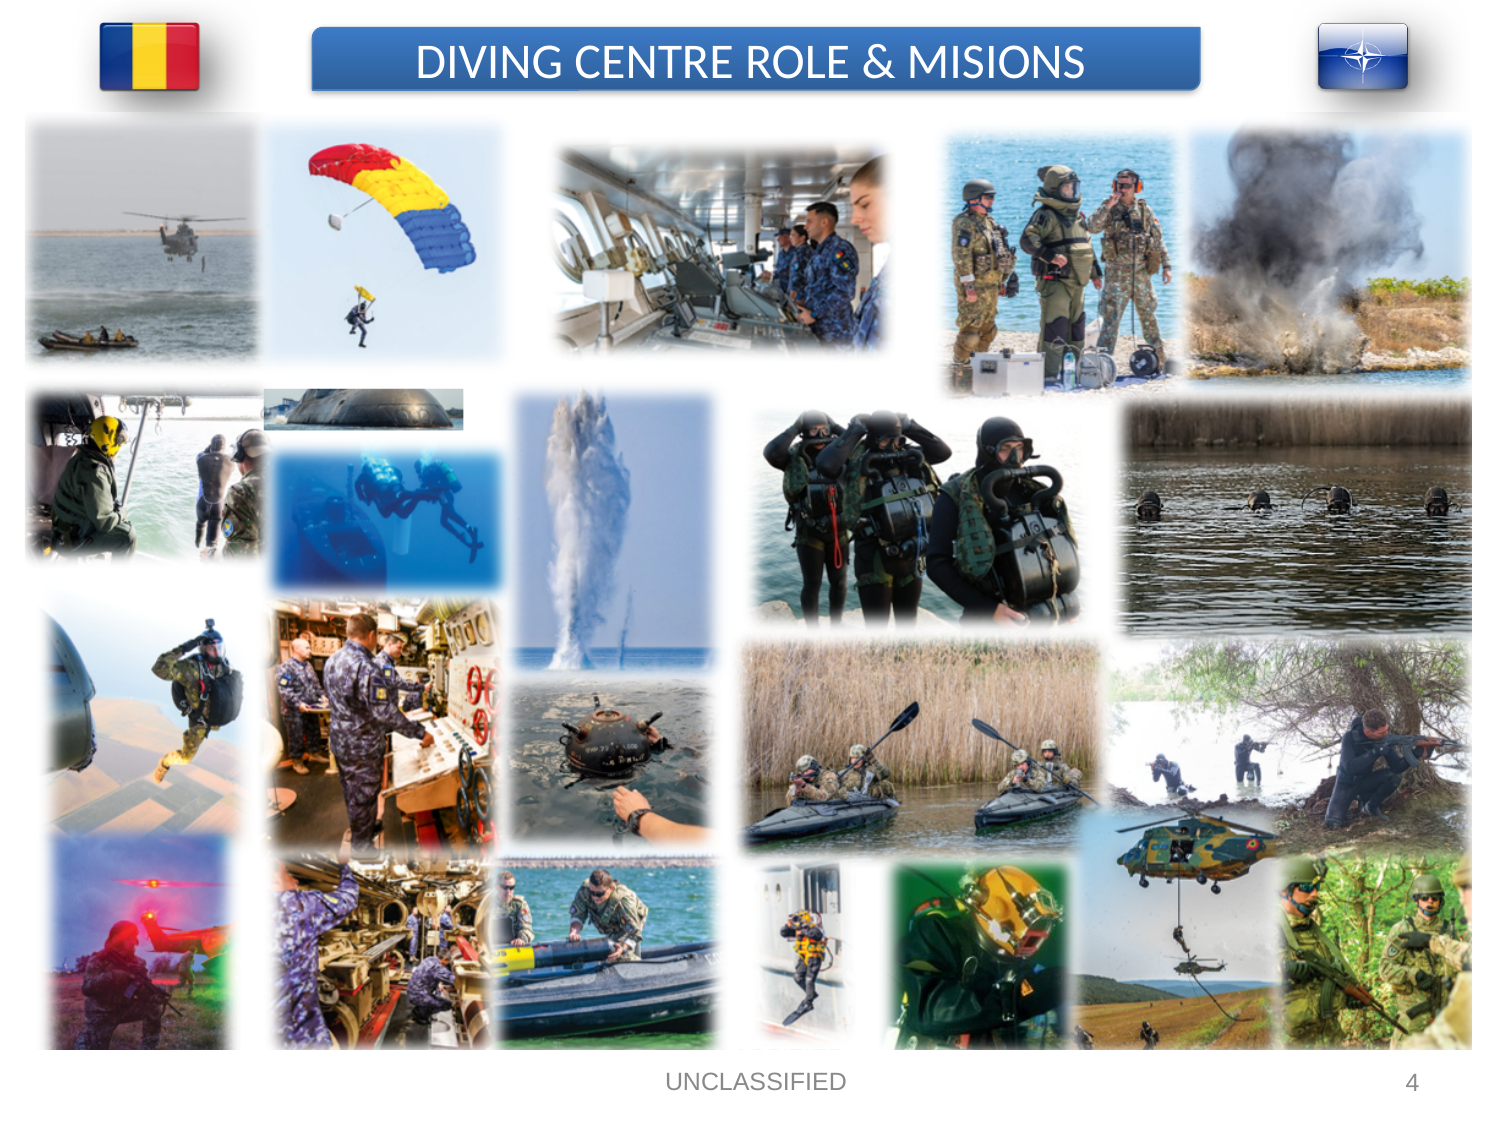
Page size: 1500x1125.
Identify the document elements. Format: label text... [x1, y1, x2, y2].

slide_number 4 [1390, 1058, 1454, 1112]
picture [1312, 18, 1415, 94]
picture [99, 12, 201, 101]
picture [24, 112, 1472, 1051]
text_box DIVING CENTRE ROLE & MISIONS [311, 26, 1201, 91]
text_box UNCLASSIFIED [606, 1058, 907, 1110]
